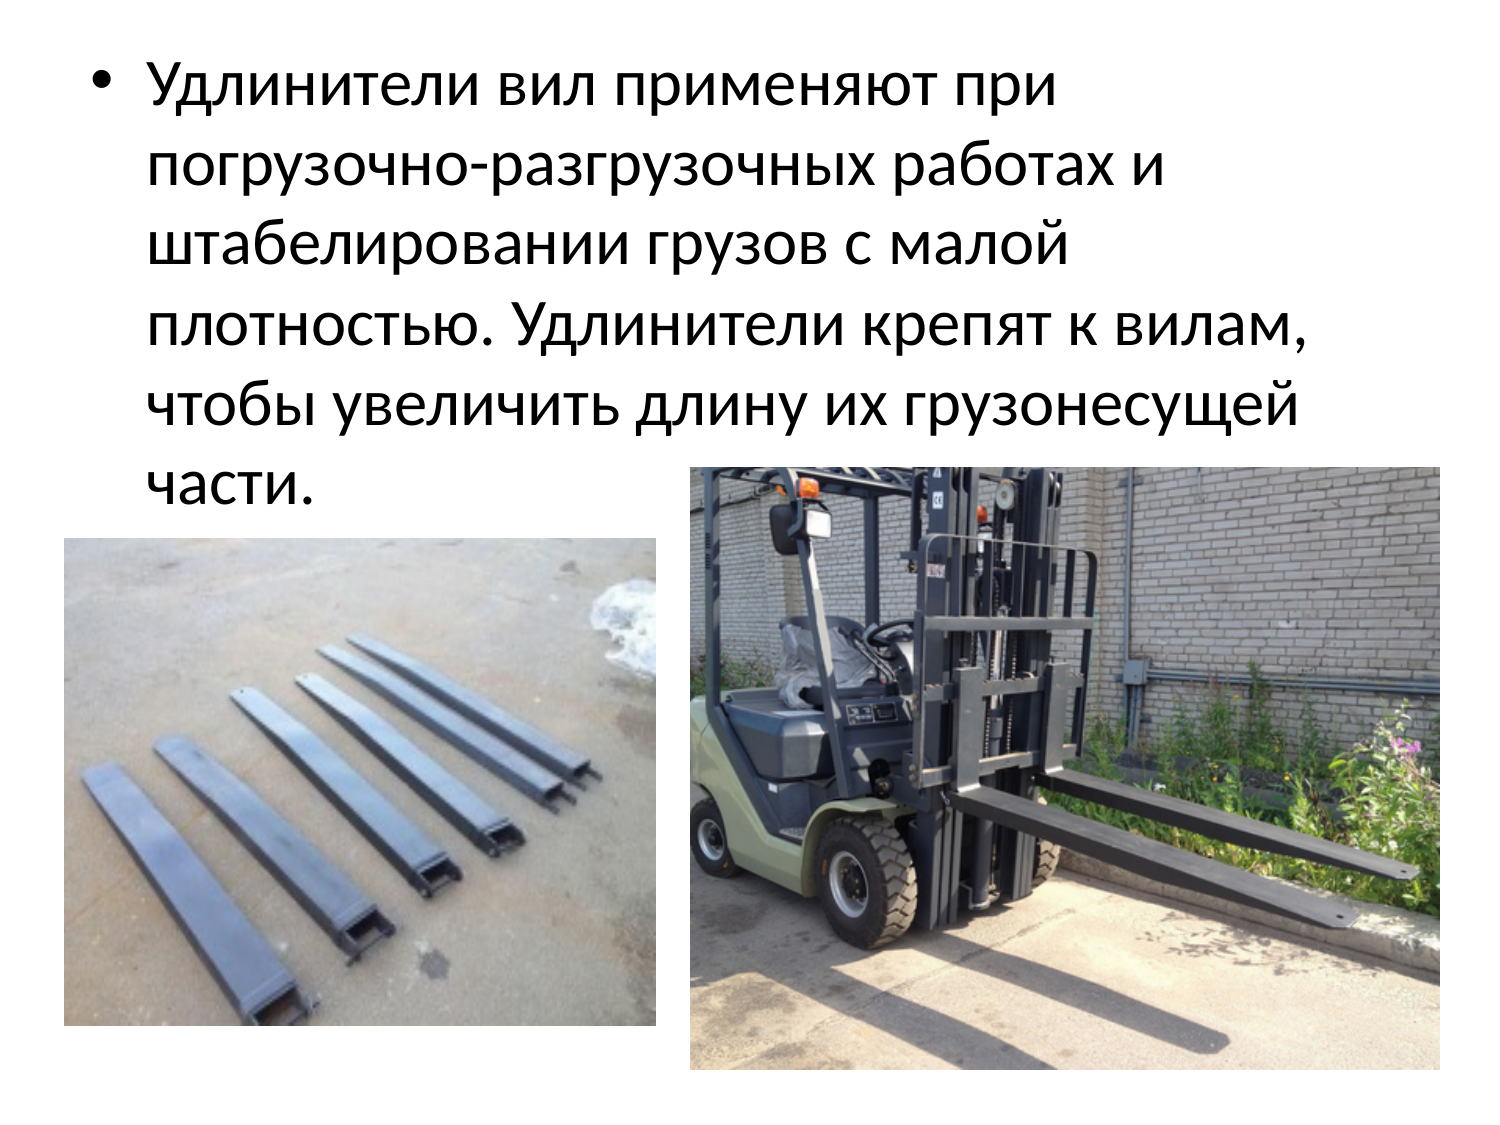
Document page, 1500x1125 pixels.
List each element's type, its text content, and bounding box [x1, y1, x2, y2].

picture [64, 538, 656, 1026]
list Удлинители вил применяют при погрузочно-разгрузочных работах и штабелировании грузов с малой плотностью. Удлинители крепят к вилам, чтобы увеличить длину их грузонесущей части. [74, 30, 1426, 1006]
picture [690, 467, 1440, 1070]
